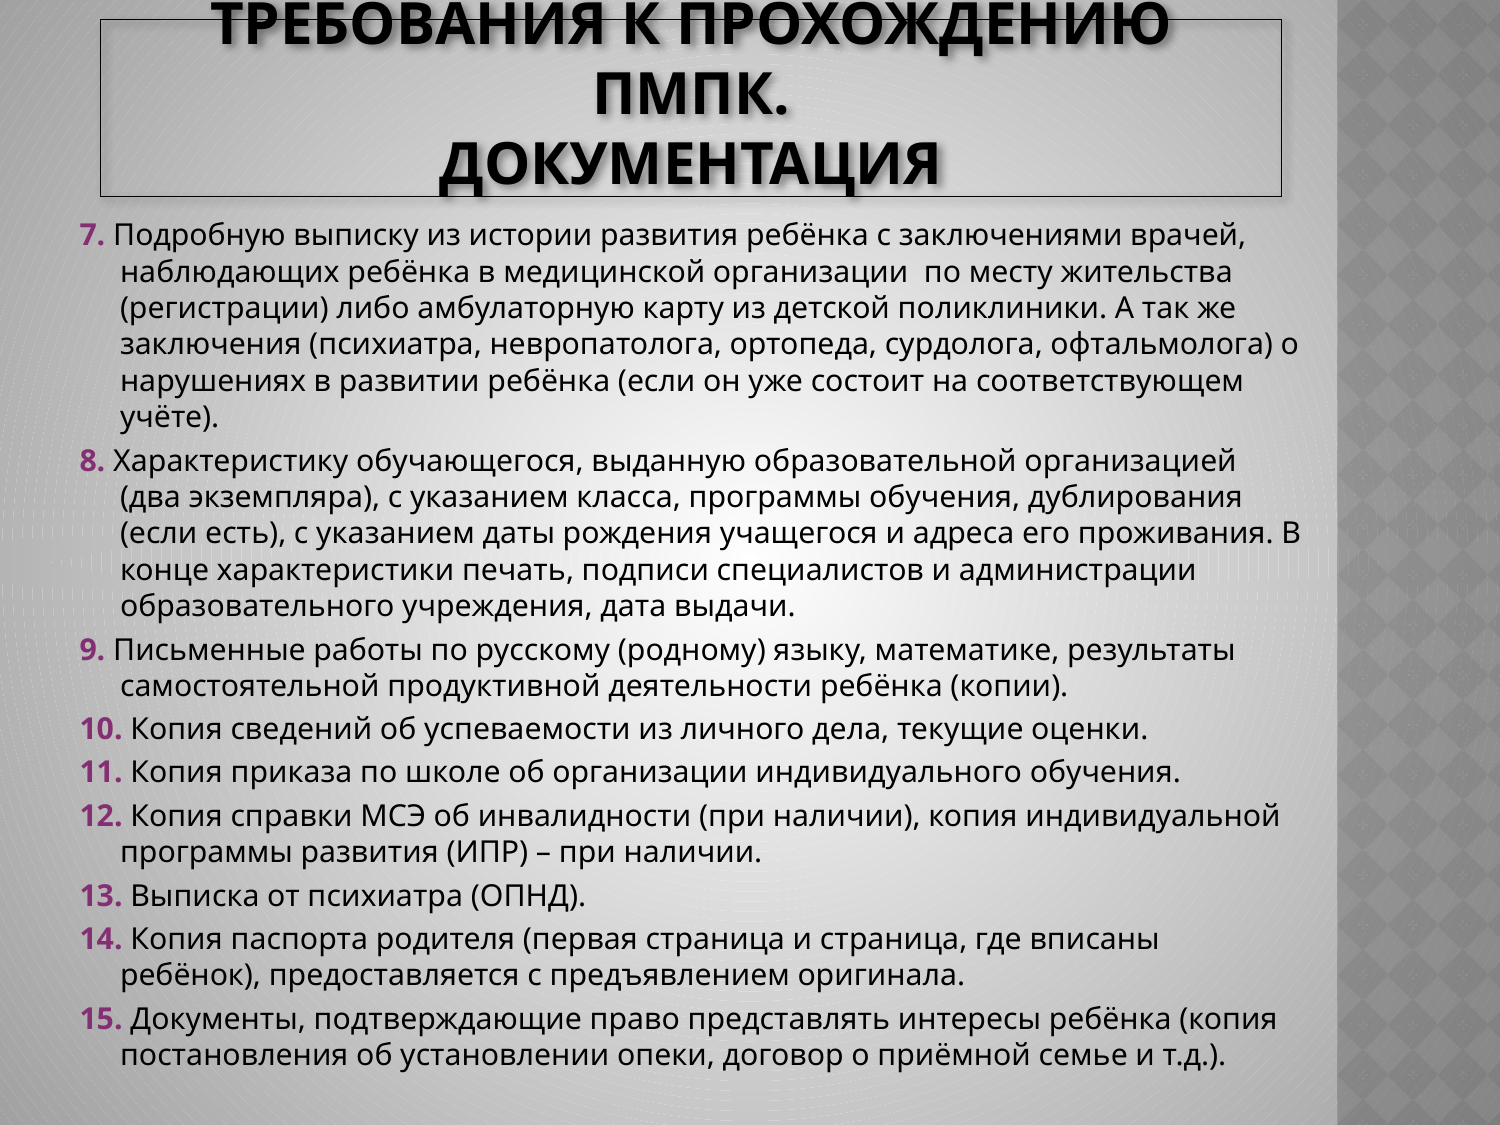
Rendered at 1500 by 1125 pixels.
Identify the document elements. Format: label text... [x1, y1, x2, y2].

title Требования к прохождению ПМПК. документация [100, 19, 1282, 197]
list 7. Подробную выписку из истории развития ребёнка с заключениями врачей, наблюдающих ребёнка в медицинской организации по месту жительства (регистрации) либо амбулаторную карту из детской поликлиники. А так же заключения (психиатра, невропатолога, ортопеда, сурдолога, офтальмолога) о нарушениях в развитии ребёнка (если он уже состоит на соответствующем учёте). 8. Характеристику обучающегося, выданную образовательной организацией (два экземпляра), с указанием класса, программы обучения, дублирования (если есть), с указанием даты рождения учащегося и адреса его проживания. В конце характеристики печать, подписи специалистов и администрации образовательного учреждения, дата выдачи. 9. Письменные работы по русскому (родному) языку, математике, результаты самостоятельной продуктивной деятельности ребёнка (копии). 10. Копия сведений об успеваемости из личного дела, текущие оценки. 11. Копия приказа по школе об организации индивидуального обучения. 12. Копия справки МСЭ об инвалидности (при наличии), копия индивидуальной программы развития (ИПР) – при наличии. 13. Выписка от психиатра (ОПНД). 14. Копия паспорта родителя (первая страница и страница, где вписаны ребёнок), предоставляется с предъявлением оригинала. 15. Документы, подтверждающие право представлять интересы ребёнка (копия постановления об установлении опеки, договор о приёмной семье и т.д.). [64, 208, 1317, 1106]
